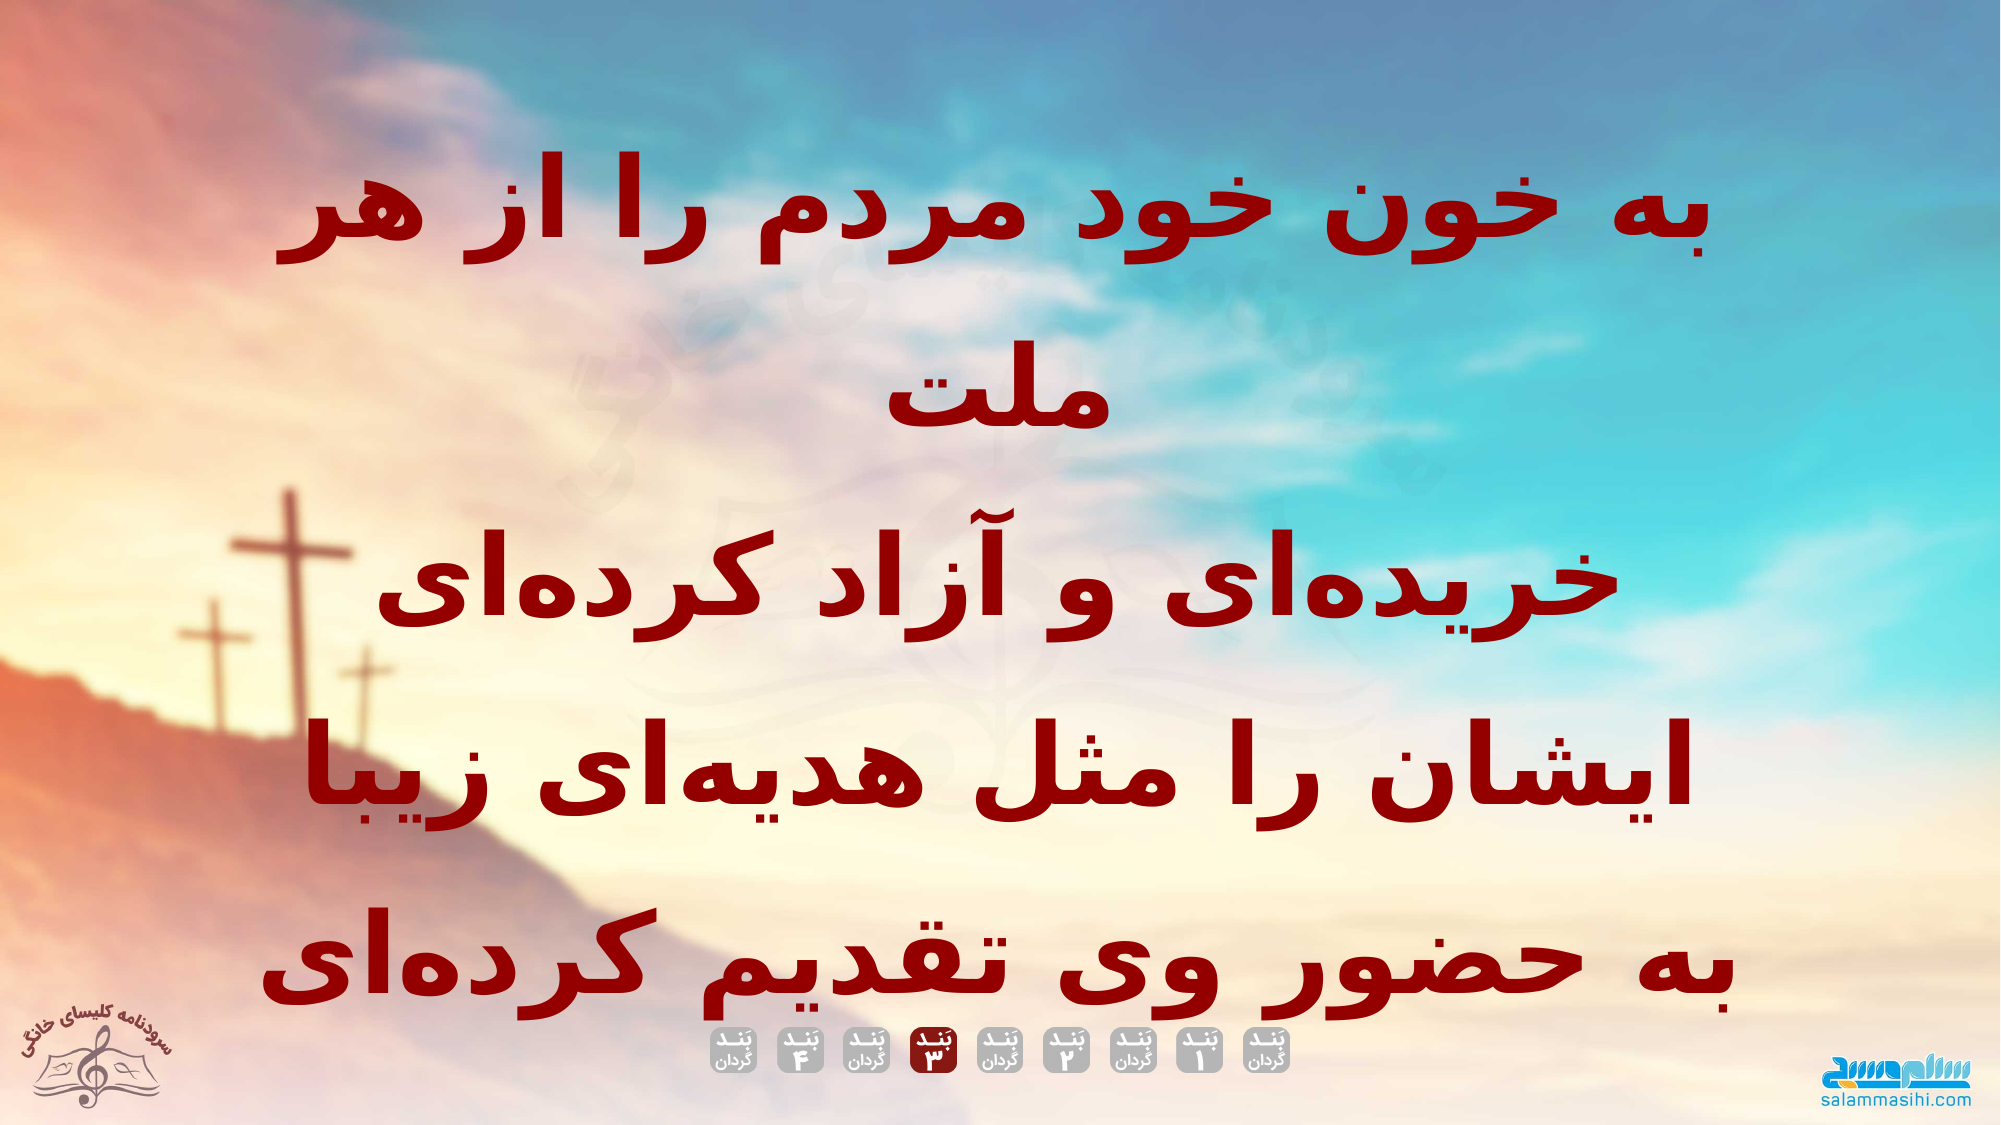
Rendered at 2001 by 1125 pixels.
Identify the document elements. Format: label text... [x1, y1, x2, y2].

title به خون خود مردم را از هر ملت خریده‌ای و آزاد كرده‌ای ایشان را مثل هدیه‌ای زیبا به حضور وی تقدیم كرده‌ای [137, 59, 1863, 1027]
picture [0, 0, 2001, 1125]
